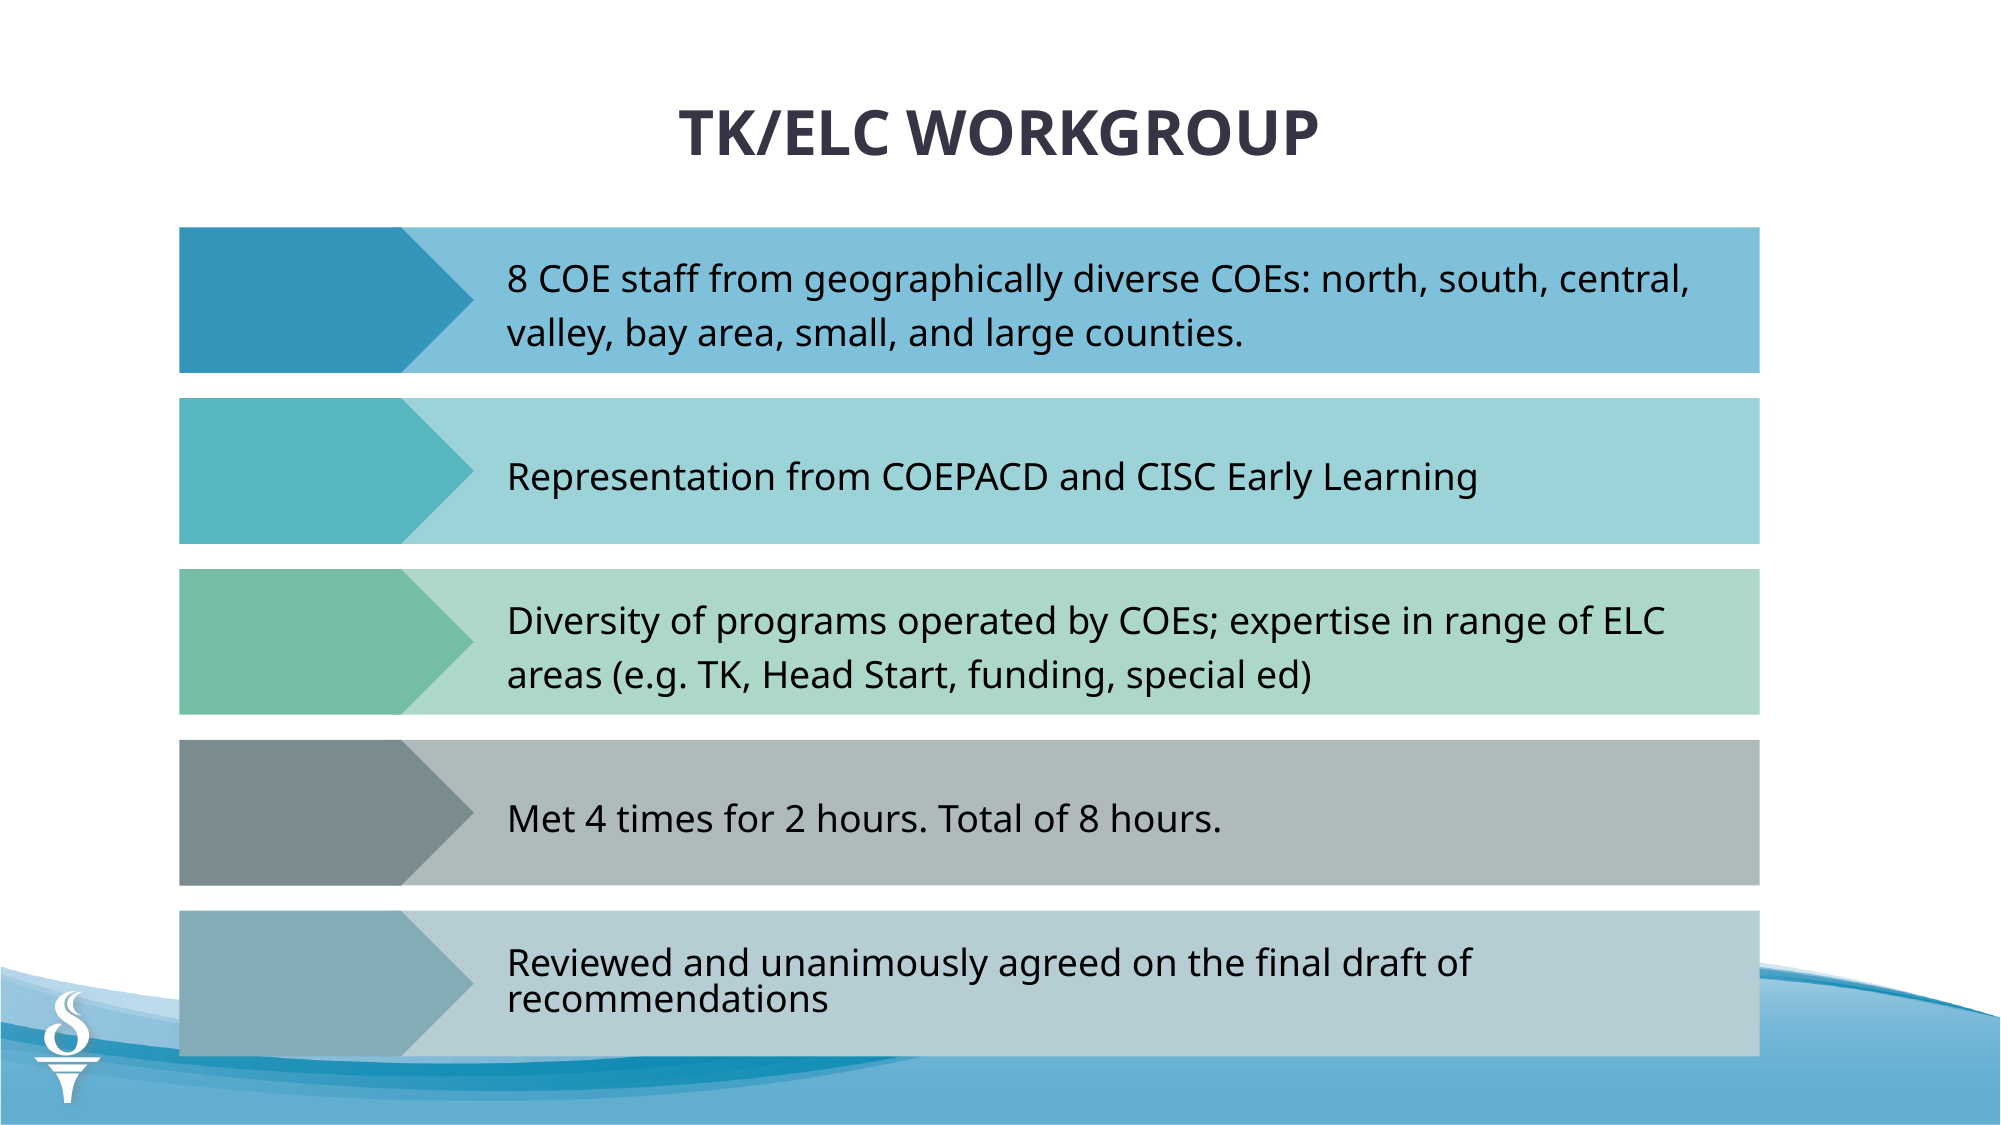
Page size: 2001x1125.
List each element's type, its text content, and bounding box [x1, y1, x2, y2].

text_box [403, 567, 1762, 717]
picture [0, 0, 2001, 1125]
text_box 8 COE staff from geographically diverse COEs: north, south, central, valley, bay area, small, and large counties. [499, 242, 1735, 358]
text_box Reviewed and unanimously agreed on the final draft of recommendations [499, 943, 1735, 1024]
text_box [177, 908, 476, 1059]
text_box Met 4 times for 2 hours. Total of 8 hours. [499, 782, 1735, 844]
text_box [177, 396, 476, 546]
text_box [177, 737, 476, 888]
text_box [403, 738, 1762, 888]
text_box [404, 909, 1762, 1058]
text_box [177, 566, 476, 717]
text_box Representation from COEPACD and CISC Early Learning [499, 440, 1735, 502]
text_box [403, 396, 1762, 546]
text_box [177, 225, 476, 376]
text_box Diversity of programs operated by COEs; expertise in range of ELC areas (e.g. TK, Head Start, funding, special ed) [499, 584, 1735, 700]
text_box [403, 225, 1762, 375]
text_box TK/ELC WORKGROUP [663, 85, 1336, 176]
